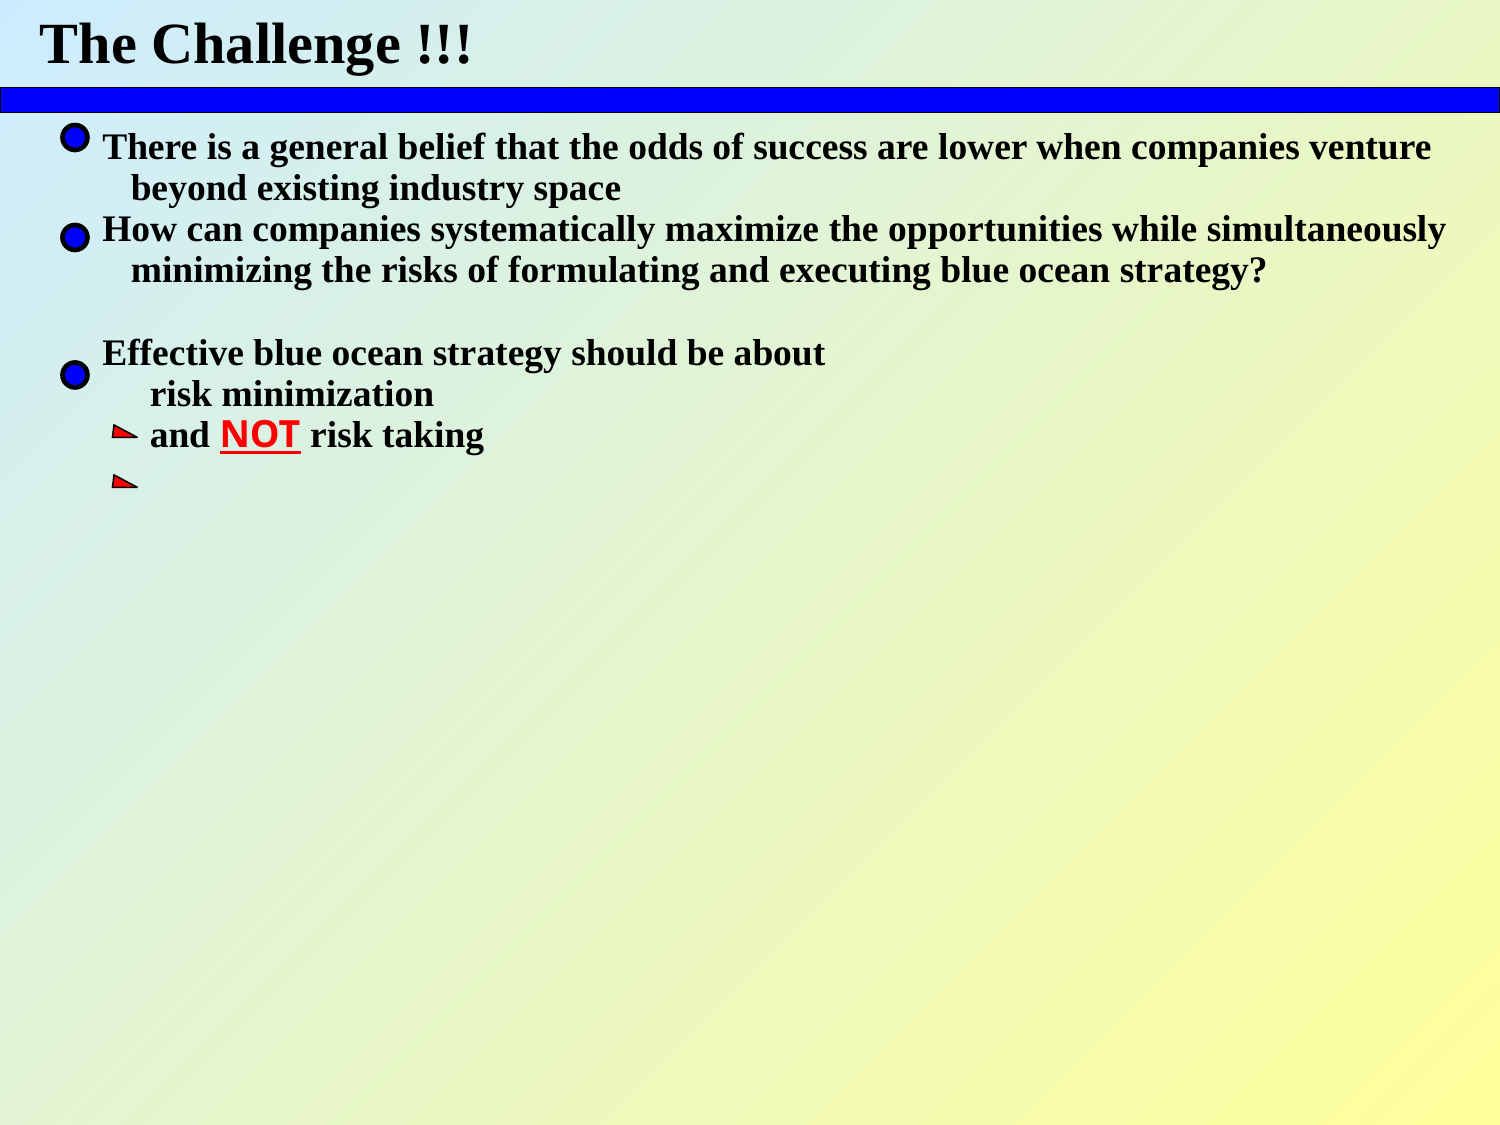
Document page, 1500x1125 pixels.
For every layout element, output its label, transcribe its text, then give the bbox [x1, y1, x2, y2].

text_box [62, 224, 88, 250]
text_box [62, 125, 88, 150]
text_box [112, 424, 138, 438]
text_box [0, 87, 1500, 113]
text_box [62, 362, 88, 388]
text_box [112, 474, 138, 488]
text_box There is a general belief that the odds of success are lower when companies venture beyond existing industry space How can companies systematically maximize the opportunities while simultaneously minimizing the risks of formulating and executing blue ocean strategy? Effective blue ocean strategy should be about risk minimization and NOT risk taking [87, 125, 1488, 462]
title The Challenge !!! [24, 12, 1388, 68]
